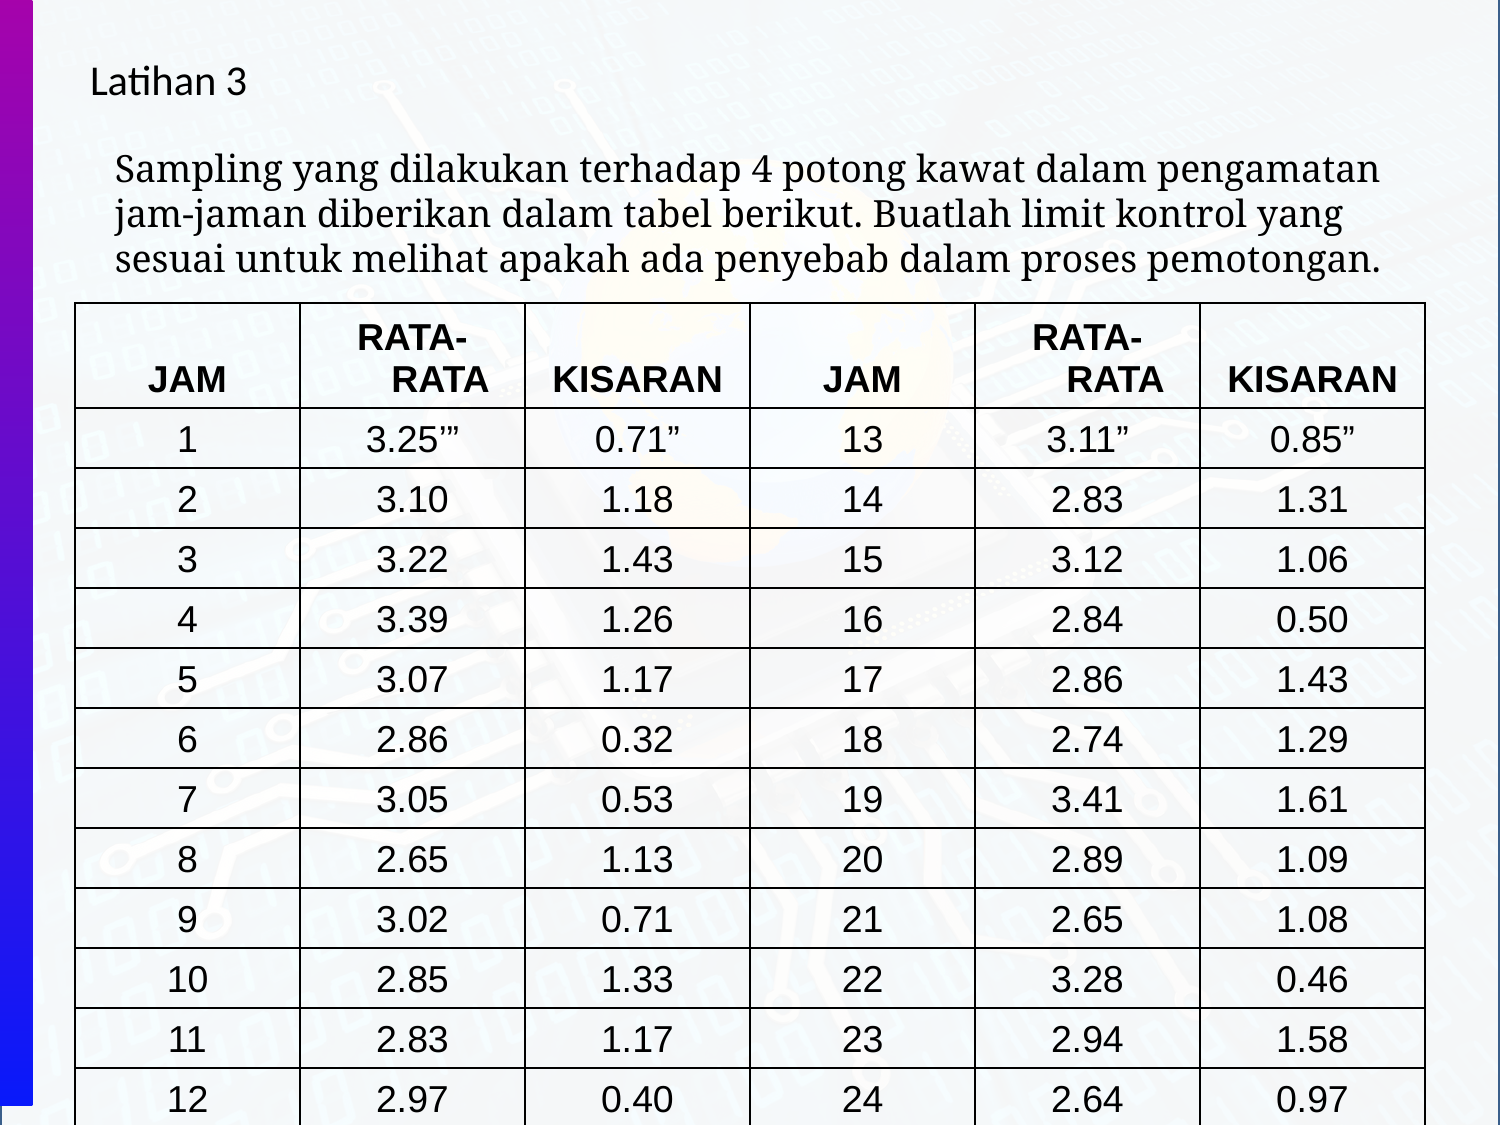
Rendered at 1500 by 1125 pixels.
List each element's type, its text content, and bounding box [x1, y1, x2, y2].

table_cell 2.94 [976, 1009, 1199, 1067]
table_cell 0.40 [526, 1069, 749, 1125]
table_cell 1.58 [1201, 1009, 1424, 1067]
table_cell 2.83 [976, 469, 1199, 527]
table_cell 3.02 [301, 889, 524, 947]
table_cell 2.85 [301, 949, 524, 1007]
title Latihan 3 [75, 45, 500, 163]
table_cell 3.05 [301, 769, 524, 827]
table_header JAM [751, 304, 974, 407]
table_cell 7 [76, 769, 299, 827]
table_cell 1.31 [1201, 469, 1424, 527]
table_cell 3.41 [976, 769, 1199, 827]
table_cell 20 [751, 829, 974, 887]
table_cell 2.86 [301, 709, 524, 767]
table_cell 17 [751, 649, 974, 707]
table_cell 2.65 [301, 829, 524, 887]
table_cell 3.10 [301, 469, 524, 527]
table_cell 2.84 [976, 589, 1199, 647]
table_cell 14 [751, 469, 974, 527]
table_cell 2.74 [976, 709, 1199, 767]
table_cell 10 [76, 949, 299, 1007]
table_header JAM [76, 304, 299, 407]
table_cell 1.17 [526, 649, 749, 707]
table_cell 2.86 [976, 649, 1199, 707]
text_box Sampling yang dilakukan terhadap 4 potong kawat dalam pengamatan jam-jaman diberikan dalam tabel berikut. Buatlah limit kontrol yang sesuai untuk melihat apakah ada penyebab dalam proses pemotongan. [99, 137, 1400, 287]
table_cell 0.53 [526, 769, 749, 827]
table_cell 15 [751, 529, 974, 587]
table_cell 3.39 [301, 589, 524, 647]
table_cell 2.65 [976, 889, 1199, 947]
table_cell 3.28 [976, 949, 1199, 1007]
table_cell 0.71” [526, 409, 749, 467]
table_cell 1.06 [1201, 529, 1424, 587]
table_cell 1 [76, 409, 299, 467]
table_cell 3.07 [301, 649, 524, 707]
table_cell 1.17 [526, 1009, 749, 1067]
table_cell 3 [76, 529, 299, 587]
table_cell 23 [751, 1009, 974, 1067]
table_cell 6 [76, 709, 299, 767]
table_cell 12 [76, 1069, 299, 1125]
table_cell 8 [76, 829, 299, 887]
table_cell 1.09 [1201, 829, 1424, 887]
table_cell 3.25’” [301, 409, 524, 467]
table_cell 0.46 [1201, 949, 1424, 1007]
table_cell 0.85” [1201, 409, 1424, 467]
table_cell 2.89 [976, 829, 1199, 887]
table_header KISARAN [1201, 304, 1424, 407]
table_cell 13 [751, 409, 974, 467]
table_cell 1.43 [526, 529, 749, 587]
table_cell 22 [751, 949, 974, 1007]
table_cell 18 [751, 709, 974, 767]
table_cell 3.12 [976, 529, 1199, 587]
table_cell 24 [751, 1069, 974, 1125]
table_cell 0.50 [1201, 589, 1424, 647]
table_header RATA-RATA [976, 304, 1199, 407]
table_header KISARAN [526, 304, 749, 407]
table_cell 4 [76, 589, 299, 647]
table_cell 19 [751, 769, 974, 827]
table_cell 0.71 [526, 889, 749, 947]
table_cell 3.22 [301, 529, 524, 587]
table_cell 2.64 [976, 1069, 1199, 1125]
table_cell 0.97 [1201, 1069, 1424, 1125]
table_cell 9 [76, 889, 299, 947]
table_cell 2.83 [301, 1009, 524, 1067]
table_cell 21 [751, 889, 974, 947]
table_cell 16 [751, 589, 974, 647]
table_cell 1.13 [526, 829, 749, 887]
table_cell 5 [76, 649, 299, 707]
table_cell 11 [76, 1009, 299, 1067]
table_cell 1.33 [526, 949, 749, 1007]
table_cell 2 [76, 469, 299, 527]
table_cell 1.18 [526, 469, 749, 527]
table_cell 1.26 [526, 589, 749, 647]
table_cell 2.97 [301, 1069, 524, 1125]
table_cell 0.32 [526, 709, 749, 767]
table_cell 3.11” [976, 409, 1199, 467]
table_cell 1.61 [1201, 769, 1424, 827]
table_header RATA-RATA [301, 304, 524, 407]
table_cell 1.08 [1201, 889, 1424, 947]
table_cell 1.43 [1201, 649, 1424, 707]
table_cell 1.29 [1201, 709, 1424, 767]
